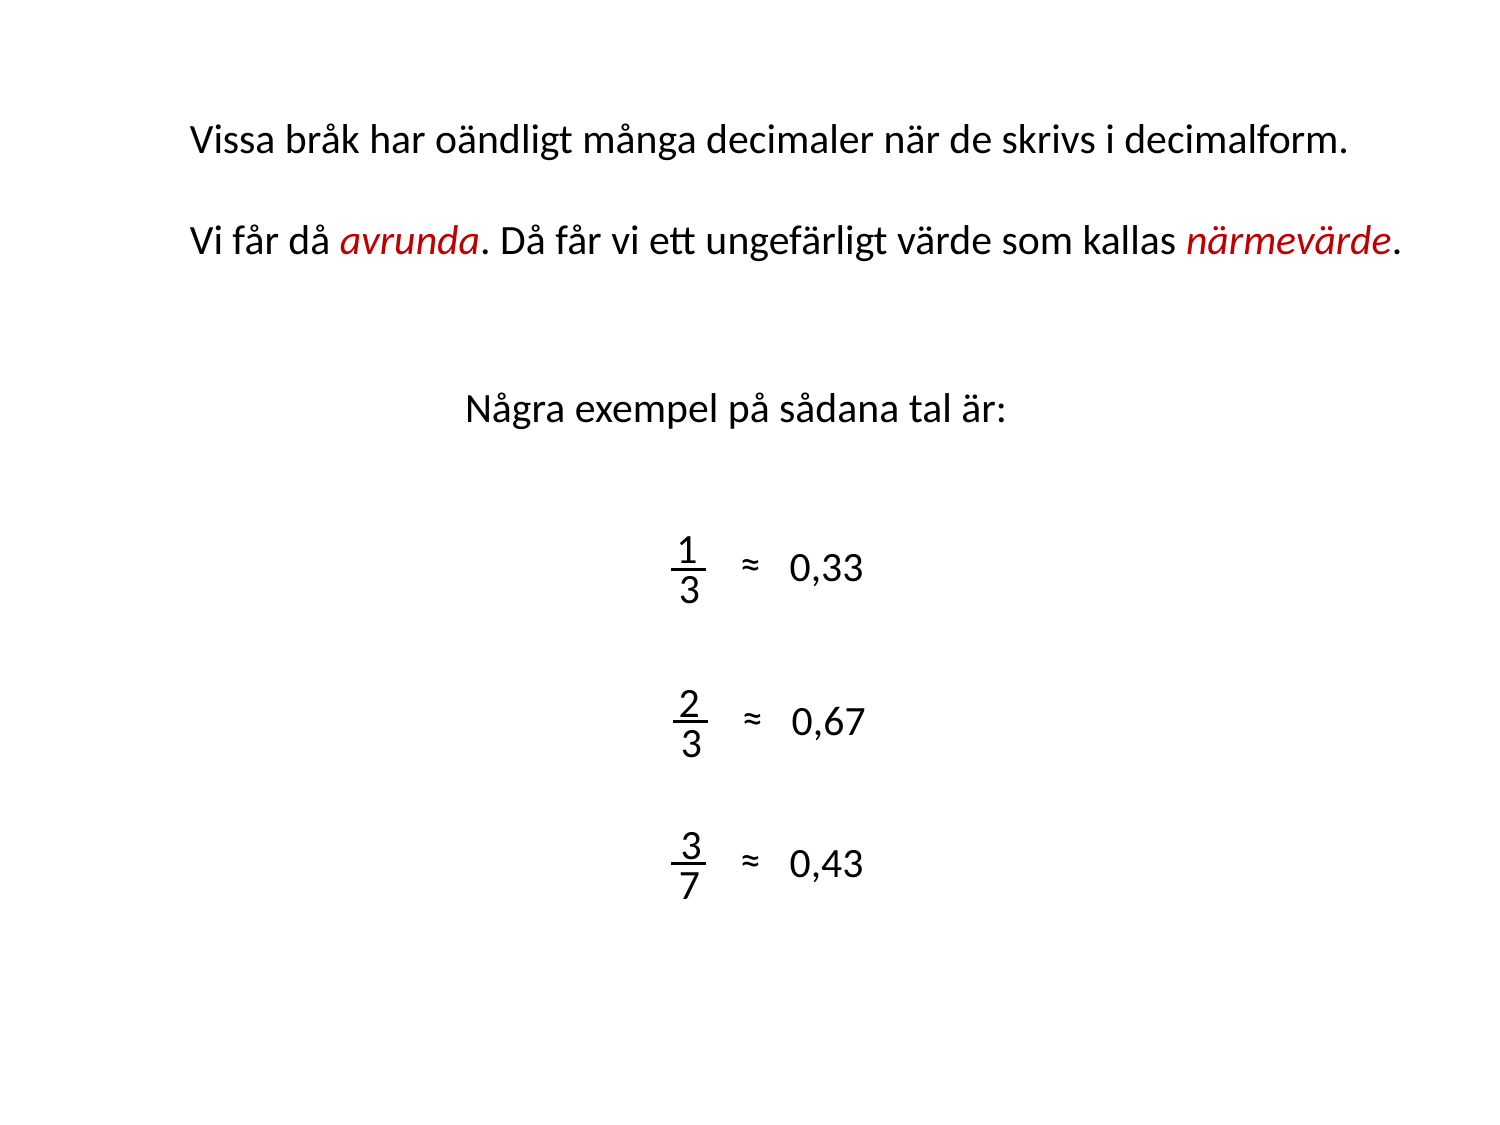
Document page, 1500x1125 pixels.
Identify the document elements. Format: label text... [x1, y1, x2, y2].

text_box 0,33 [774, 532, 922, 597]
text_box 0,67 [776, 686, 924, 752]
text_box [661, 514, 739, 621]
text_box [663, 810, 744, 917]
text_box ≈ [745, 529, 775, 595]
text_box Några exempel på sådana tal är: [450, 372, 1050, 438]
text_box ≈ [746, 683, 777, 749]
text_box 0,43 [774, 827, 922, 893]
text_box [663, 668, 742, 775]
text_box Vi får då avrunda. Då får vi ett ungefärligt värde som kallas närmevärde. [175, 205, 1457, 271]
text_box ≈ [748, 825, 775, 891]
text_box Vissa bråk har oändligt många decimaler när de skrivs i decimalform. [175, 103, 1457, 169]
